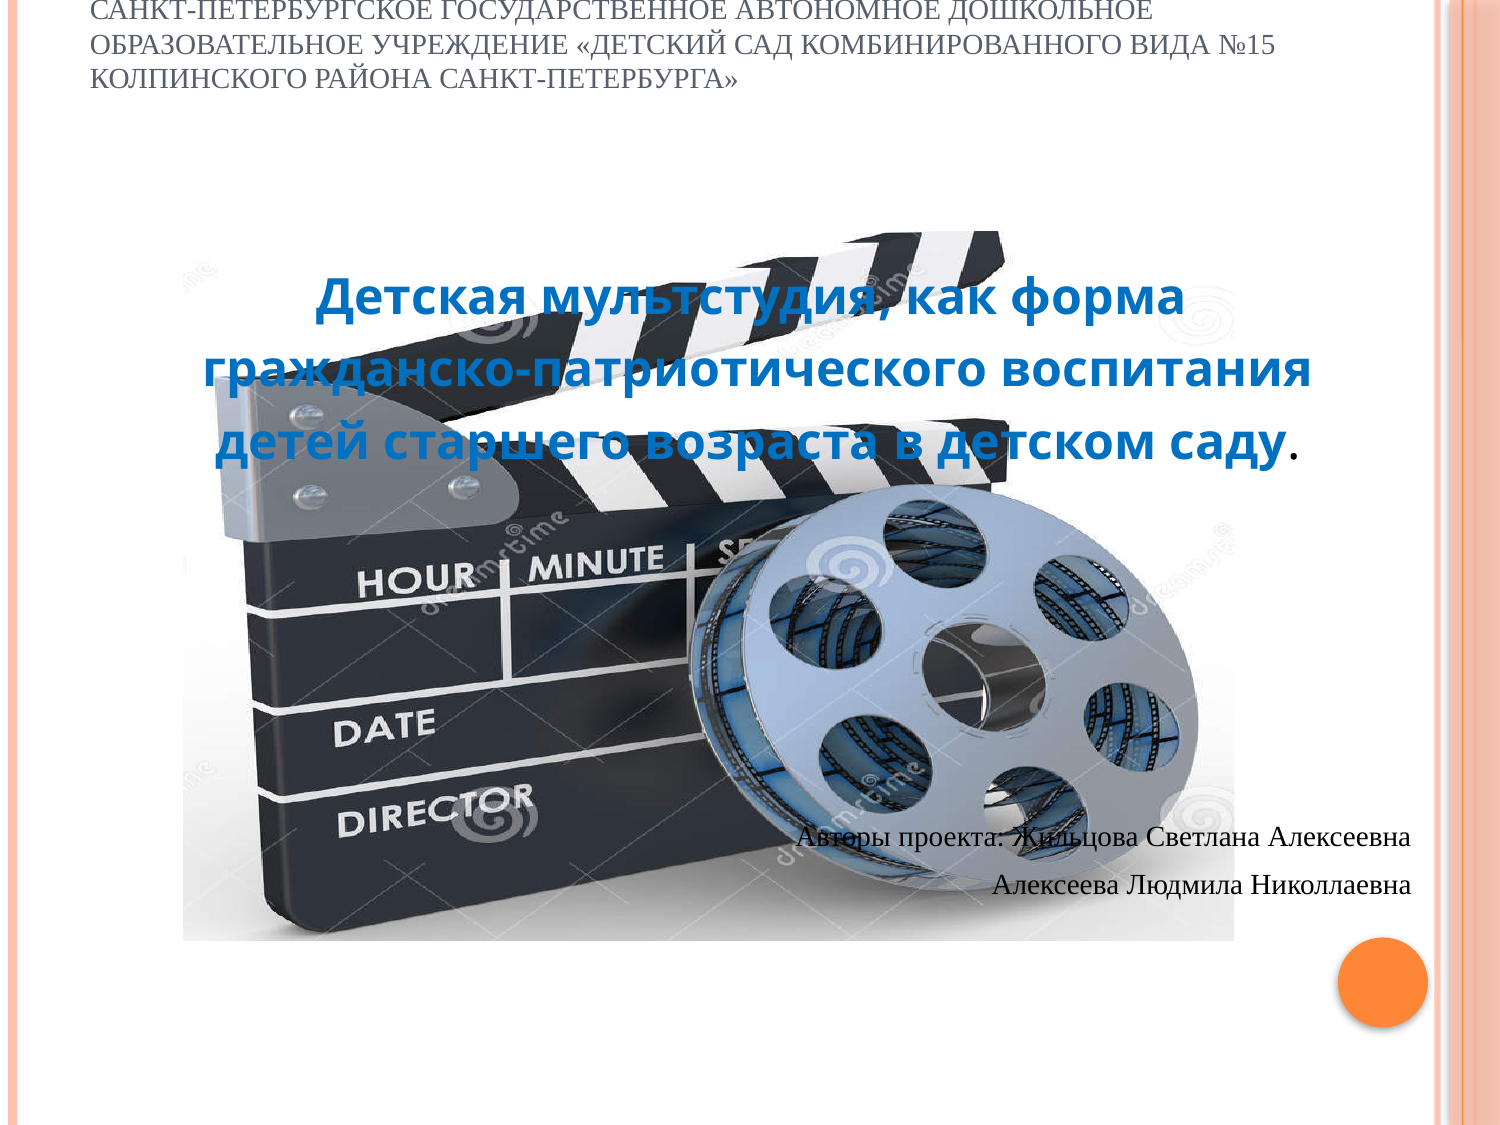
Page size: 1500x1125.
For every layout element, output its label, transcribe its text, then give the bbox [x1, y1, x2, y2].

list Детская мультстудия, как форма гражданско-патриотического воспитания детей старшего возраста в детском саду. Авторы проекта: Жильцова Светлана Алексеевна Алексеева Людмила Николлаевна [76, 184, 1427, 927]
picture [182, 231, 1235, 941]
title Санкт-Петербургское государственное автономное дошкольное образовательное учреждение «Детский сад комбинированного вида №15 Колпинского района Санкт-Петербурга» [75, 45, 1425, 138]
